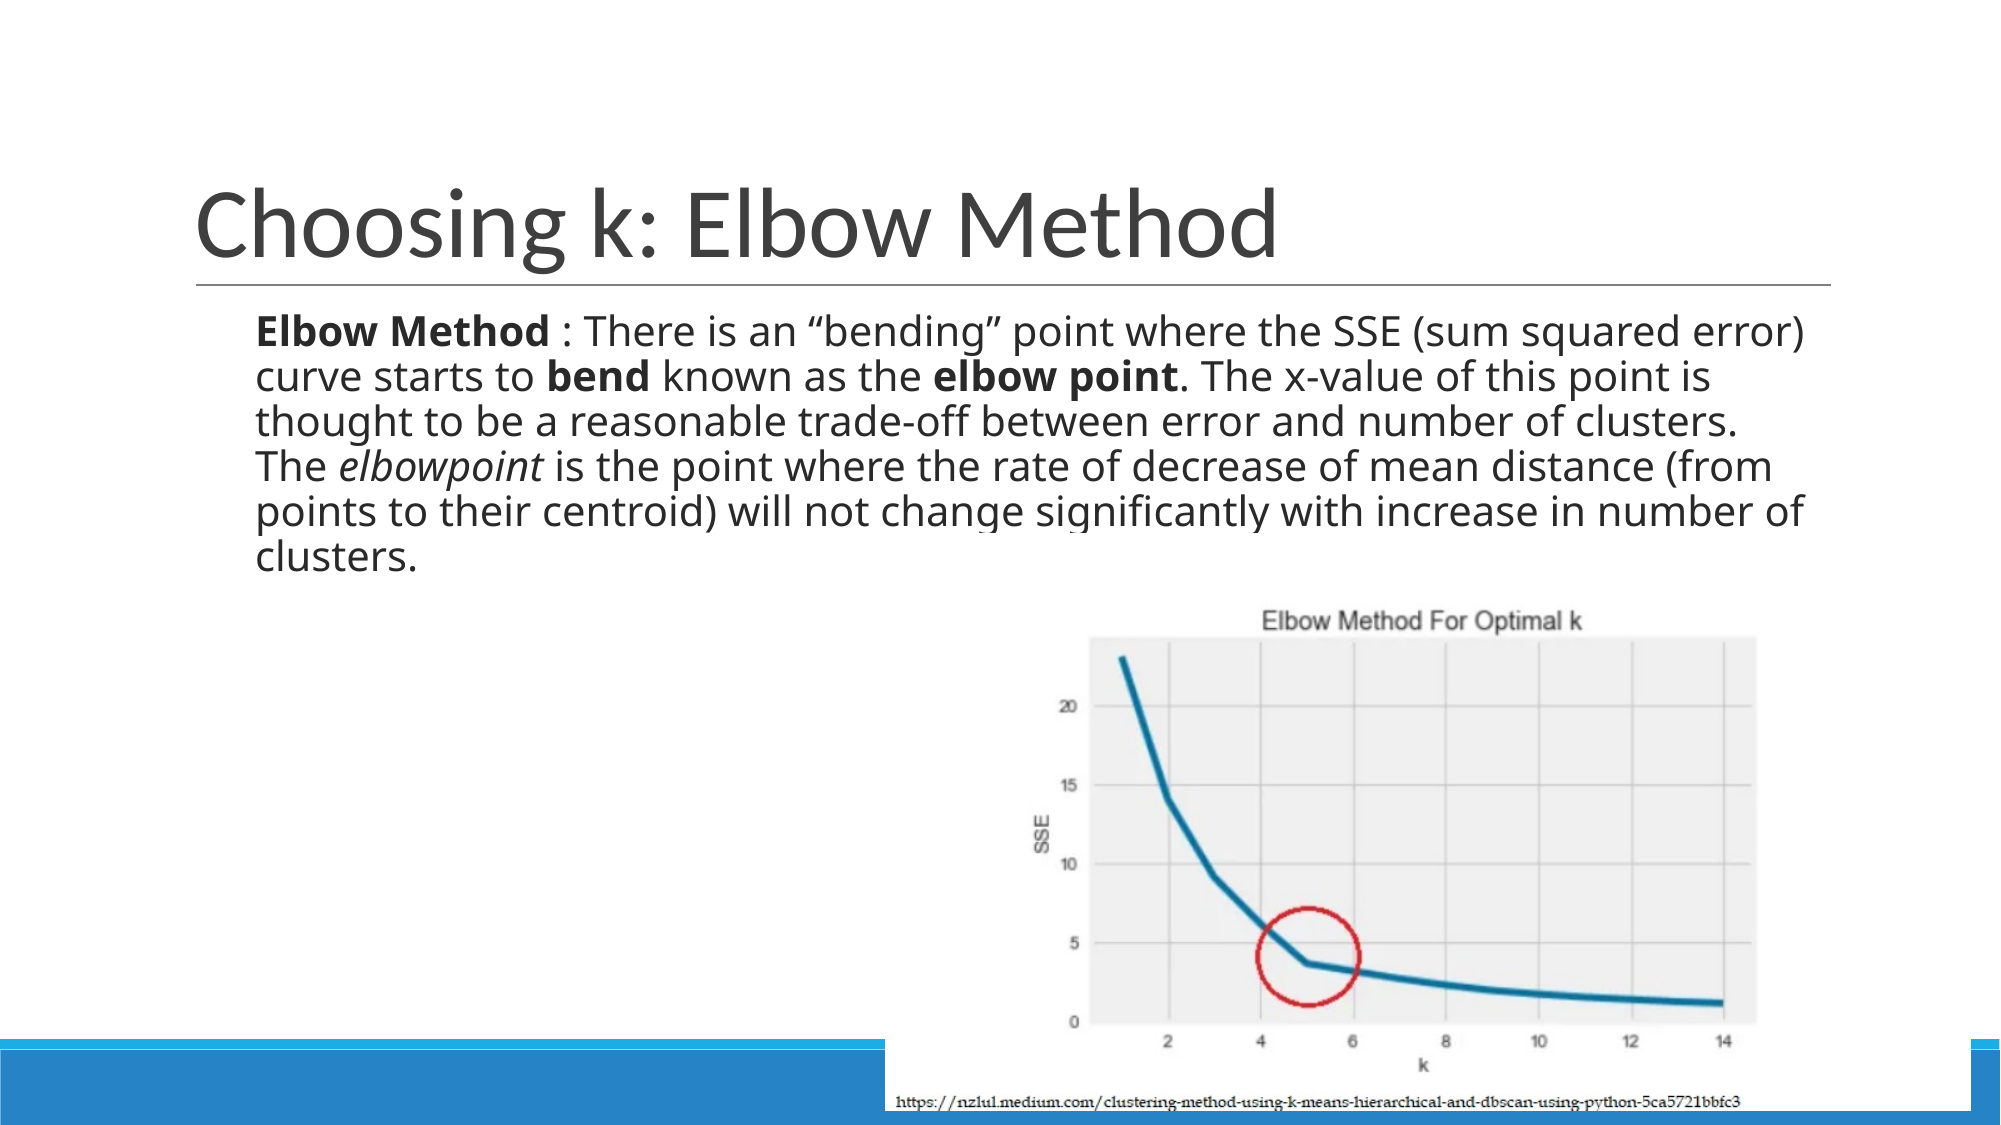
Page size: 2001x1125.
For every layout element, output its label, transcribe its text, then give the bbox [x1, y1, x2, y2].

title Choosing k: Elbow Method [180, 47, 1830, 285]
picture [885, 533, 1971, 1112]
list Elbow Method : There is an “bending” point where the SSE (sum squared error) curve starts to bend known as the elbow point. The x-value of this point is thought to be a reasonable trade-off between error and number of clusters. The elbowpoint is the point where the rate of decrease of mean distance (from points to their centroid) will not change significantly with increase in number of clusters. [180, 302, 1830, 617]
